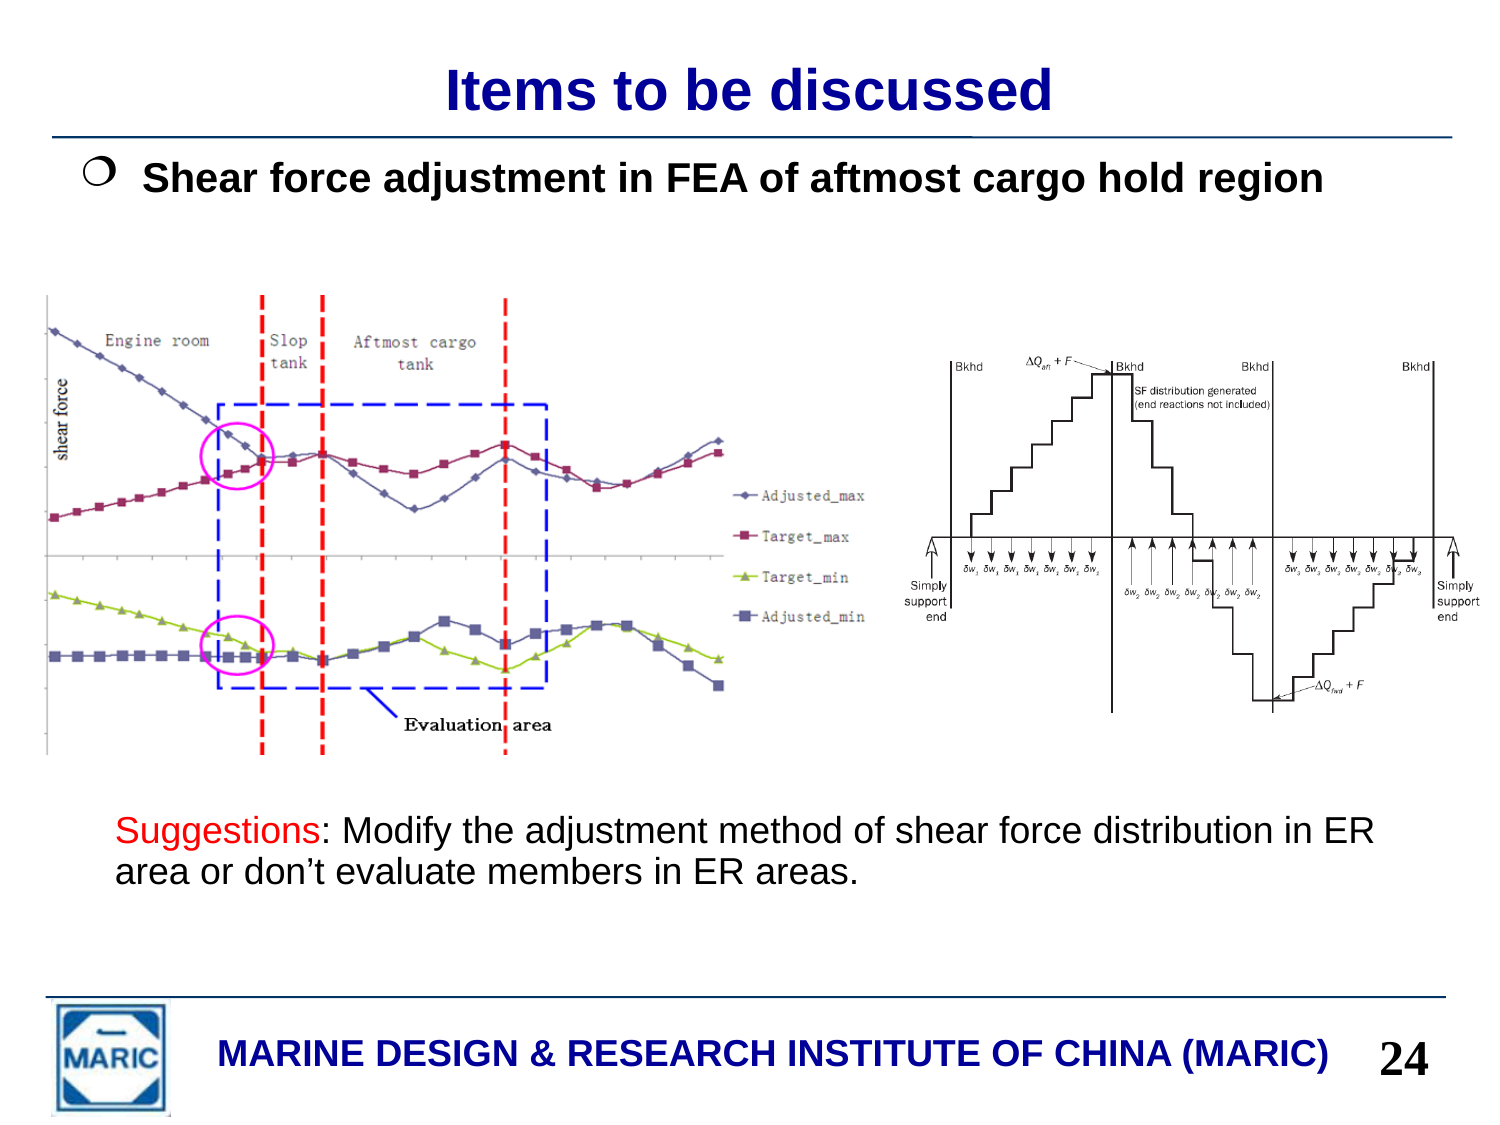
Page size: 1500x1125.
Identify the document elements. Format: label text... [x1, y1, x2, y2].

list Shear force adjustment in FEA of aftmost cargo hold region [64, 149, 1415, 504]
picture [40, 295, 869, 756]
text_box Suggestions: Modify the adjustment method of shear force distribution in ER area or don’t evaluate members in ER areas. [100, 804, 1430, 900]
title Items to be discussed [75, 45, 1425, 138]
picture [890, 349, 1483, 718]
